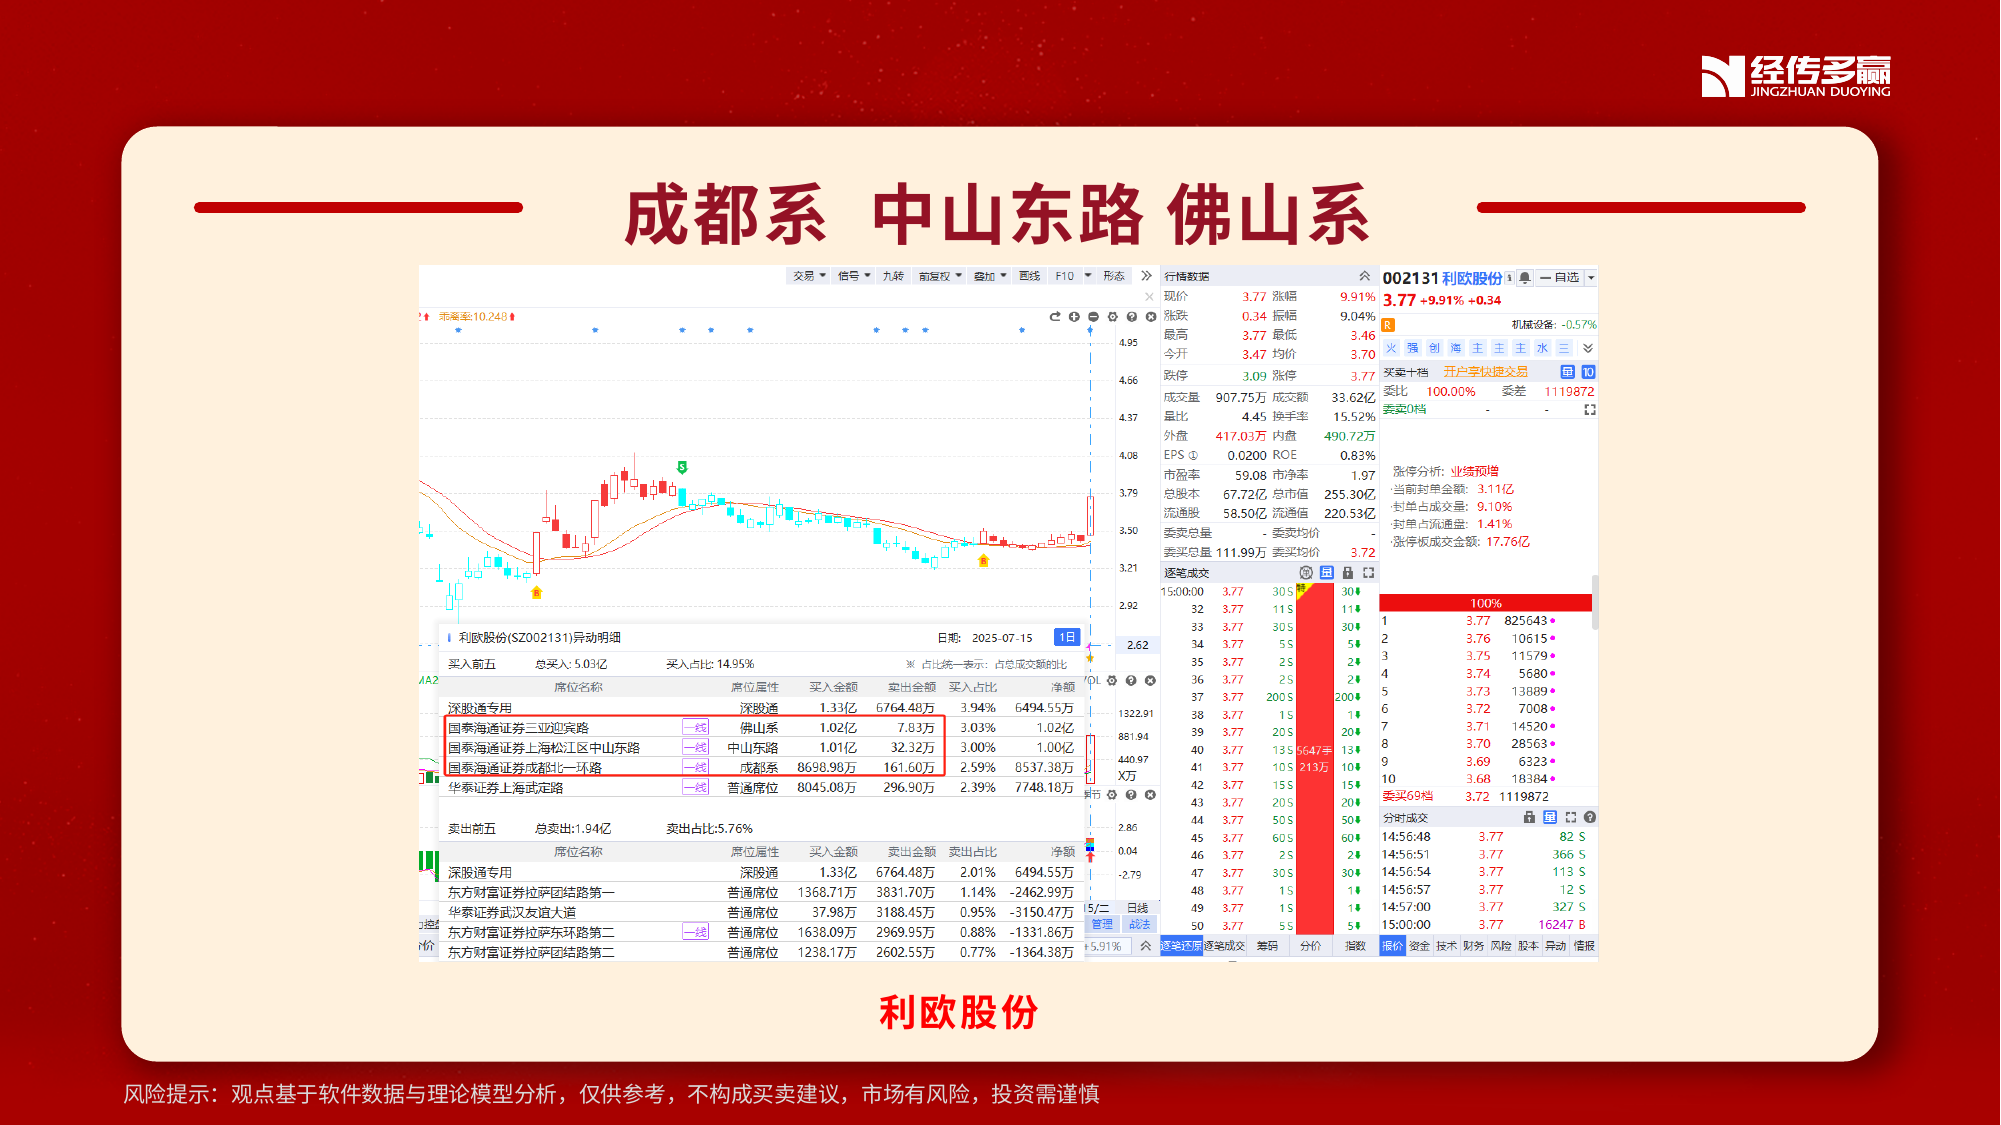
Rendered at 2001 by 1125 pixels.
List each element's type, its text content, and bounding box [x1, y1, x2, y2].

picture [0, 0, 2000, 1125]
list 成都系 中山东路 佛山系 [517, 150, 1483, 259]
text_box 利欧股份 [593, 967, 1282, 1058]
